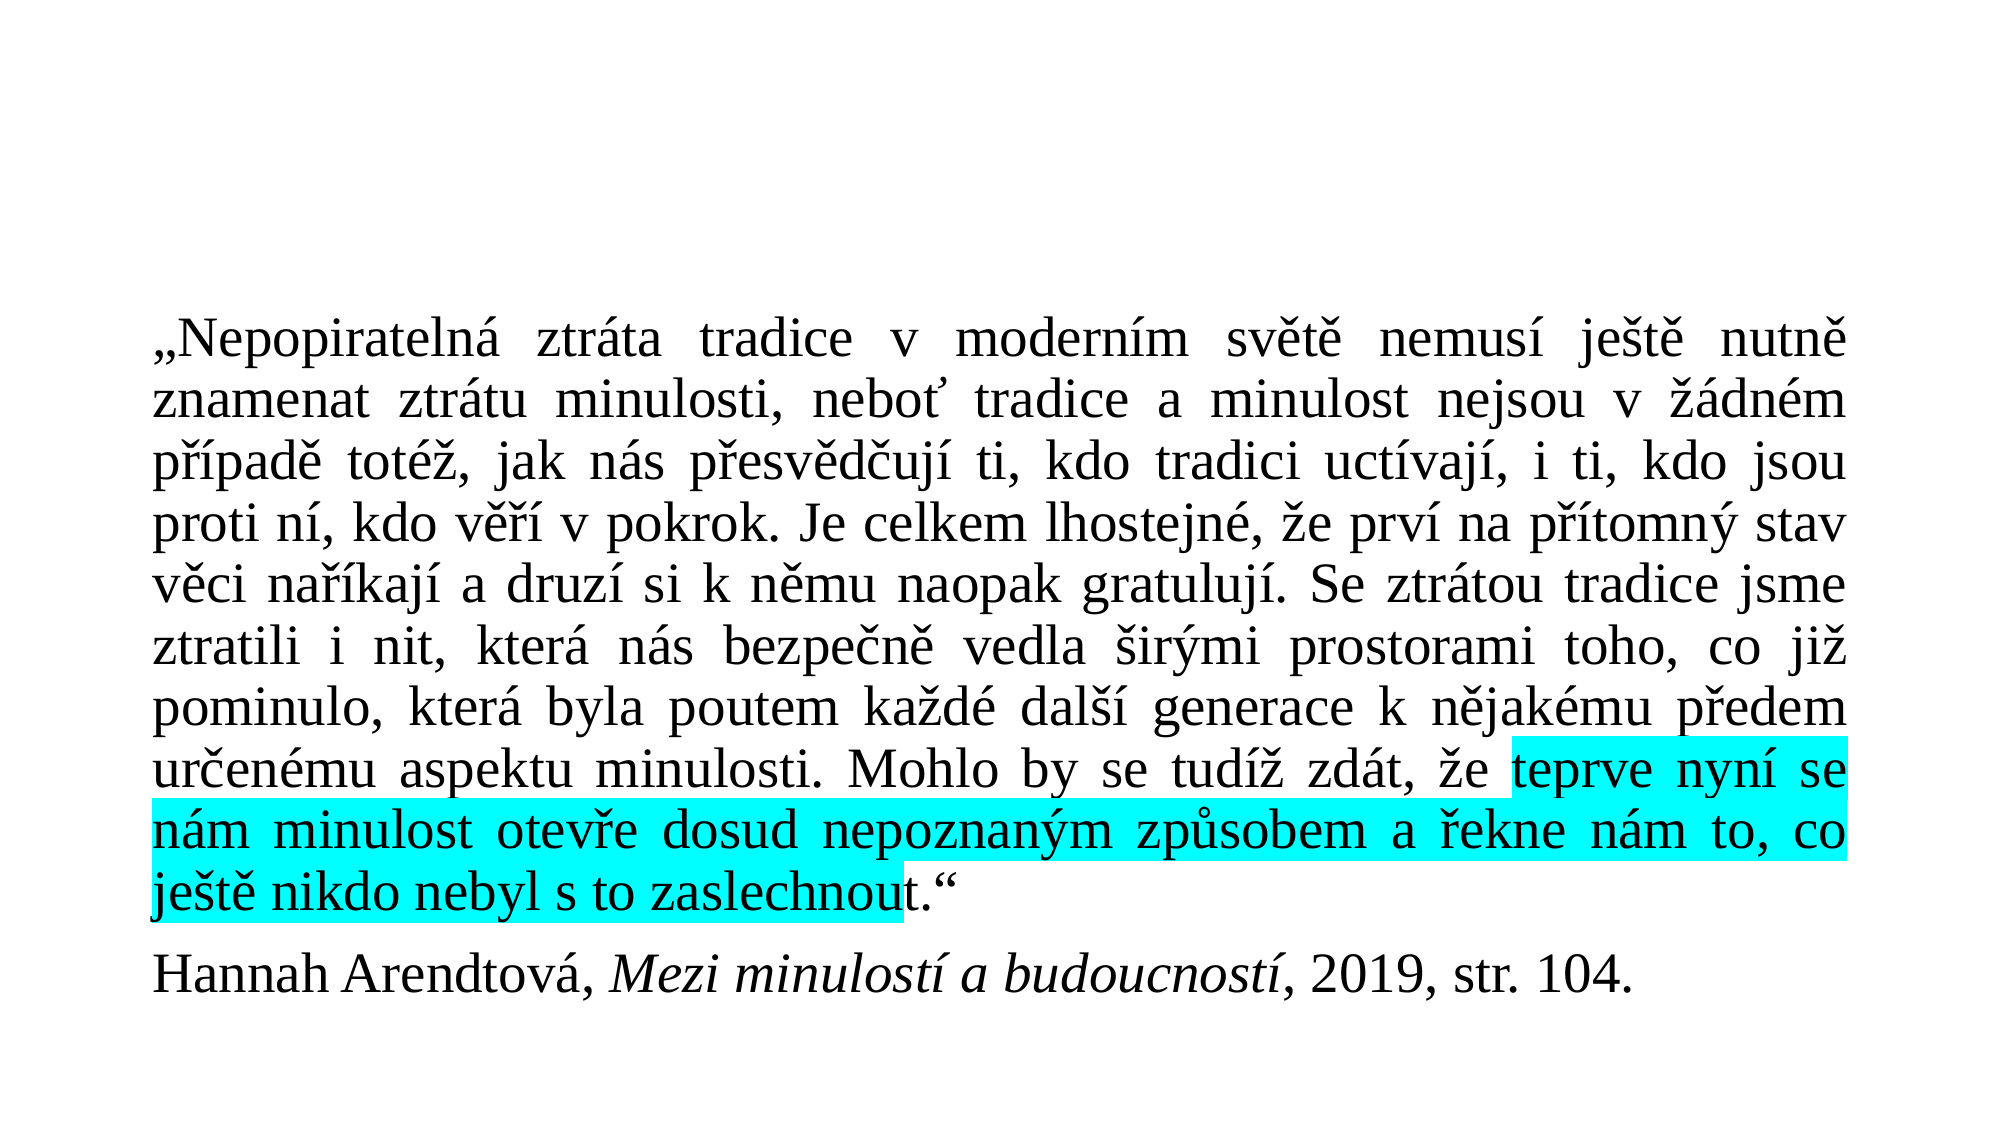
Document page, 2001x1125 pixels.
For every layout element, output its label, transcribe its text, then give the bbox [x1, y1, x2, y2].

list „Nepopiratelná ztráta tradice v moderním světě nemusí ještě nutně znamenat ztrátu minulosti, neboť tradice a minulost nejsou v žádném případě totéž, jak nás přesvědčují ti, kdo tradici uctívají, i ti, kdo jsou proti ní, kdo věří v pokrok. Je celkem lhostejné, že prví na přítomný stav věci naříkají a druzí si k němu naopak gratulují. Se ztrátou tradice jsme ztratili i nit, která nás bezpečně vedla širými prostorami toho, co již pominulo, která byla poutem každé další generace k nějakému předem určenému aspektu minulosti. Mohlo by se tudíž zdát, že teprve nyní se nám minulost otevře dosud nepoznaným způsobem a řekne nám to, co ještě nikdo nebyl s to zaslechnout.“ Hannah Arendtová, Mezi minulostí a budoucností, 2019, str. 104. [137, 299, 1863, 1014]
